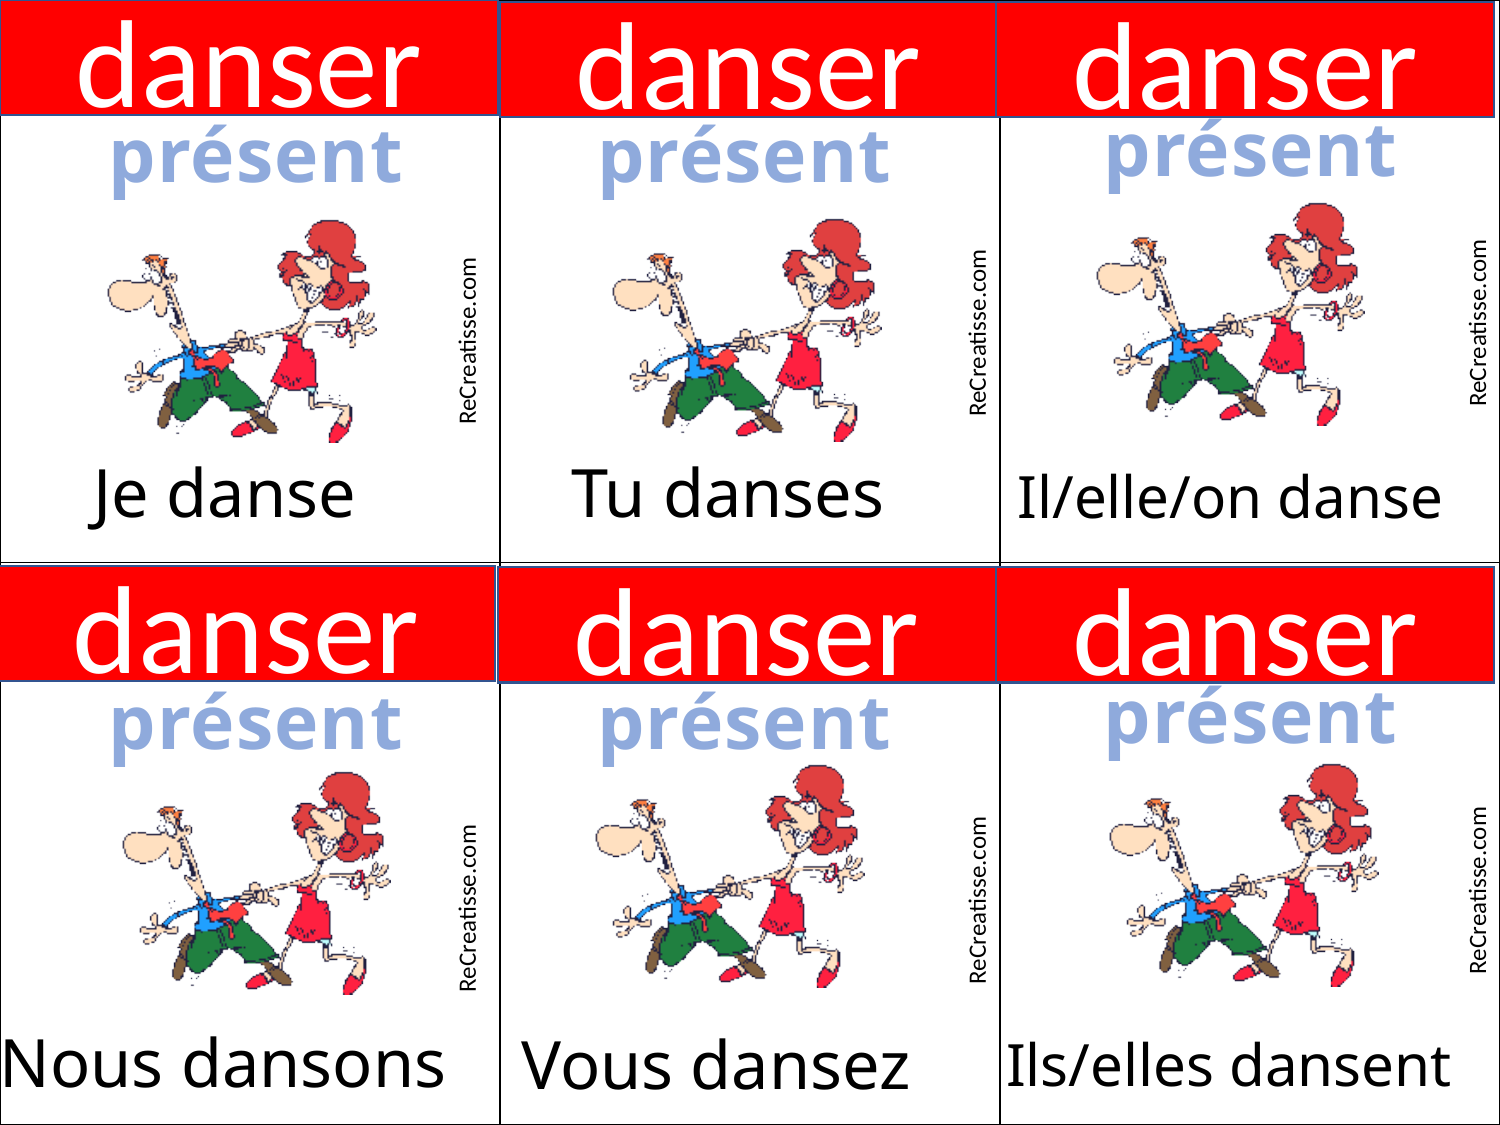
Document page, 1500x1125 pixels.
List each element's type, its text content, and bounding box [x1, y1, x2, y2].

text_box Ils/elles dansent [991, 1020, 1467, 1106]
text_box danser [0, 565, 496, 682]
table_cell [501, 684, 999, 1124]
picture [1108, 759, 1379, 988]
text_box Nous dansons [0, 1013, 462, 1108]
text_box présent [582, 118, 906, 205]
picture [120, 767, 391, 995]
table_cell [1, 563, 499, 1124]
text_box danser [499, 1, 995, 118]
text_box danser [995, 1, 1495, 118]
picture [611, 214, 882, 442]
text_box ReCreatisse.com [953, 801, 999, 999]
text_box danser [995, 566, 1495, 684]
picture [1095, 198, 1365, 426]
text_box ReCreatisse.com [1453, 224, 1499, 422]
picture [106, 215, 377, 443]
text_box présent [94, 682, 418, 773]
text_box Vous dansez [506, 1015, 926, 1110]
text_box ReCreatisse.com [443, 242, 489, 440]
text_box ReCreatisse.com [443, 809, 489, 1008]
table_header [1, 116, 499, 562]
picture [594, 760, 865, 988]
table_header [501, 118, 999, 562]
text_box Tu danses [556, 443, 900, 539]
text_box présent [1089, 684, 1413, 766]
text_box présent [94, 100, 418, 205]
text_box Il/elle/on danse [1002, 452, 1458, 538]
text_box ReCreatisse.com [953, 234, 999, 432]
text_box ReCreatisse.com [1453, 792, 1499, 990]
text_box Je danse [78, 443, 372, 539]
table_header [1001, 1, 1499, 562]
text_box présent [1089, 118, 1413, 199]
text_box danser [0, 0, 499, 116]
text_box danser [497, 566, 995, 684]
text_box présent [582, 684, 906, 773]
table_cell [1001, 563, 1499, 1124]
